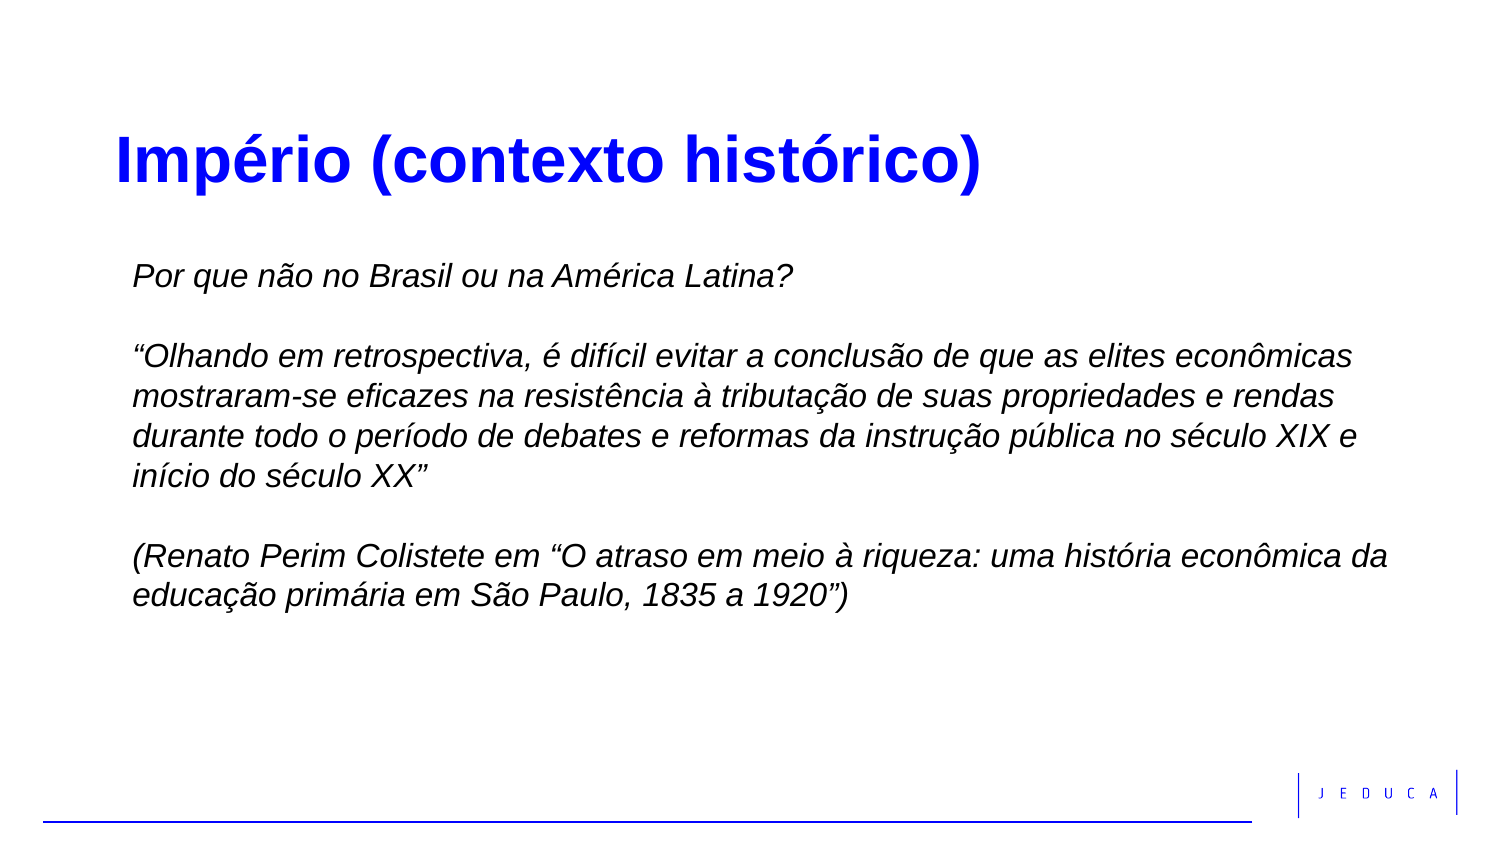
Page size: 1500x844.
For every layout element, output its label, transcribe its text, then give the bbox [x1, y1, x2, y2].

text_box Império (contexto histórico) [104, 129, 1290, 184]
picture [1261, 743, 1495, 844]
text_box Por que não no Brasil ou na América Latina? “Olhando em retrospectiva, é difícil evitar a conclusão de que as elites econômicas mostraram-se eficazes na resistência à tributação de suas propriedades e rendas durante todo o período de debates e reformas da instrução pública no século XIX e início do século XX” (Renato Perim Colistete em “O atraso em meio à riqueza: uma história econômica da educação primária em São Paulo, 1835 a 1920”) [121, 243, 1453, 822]
